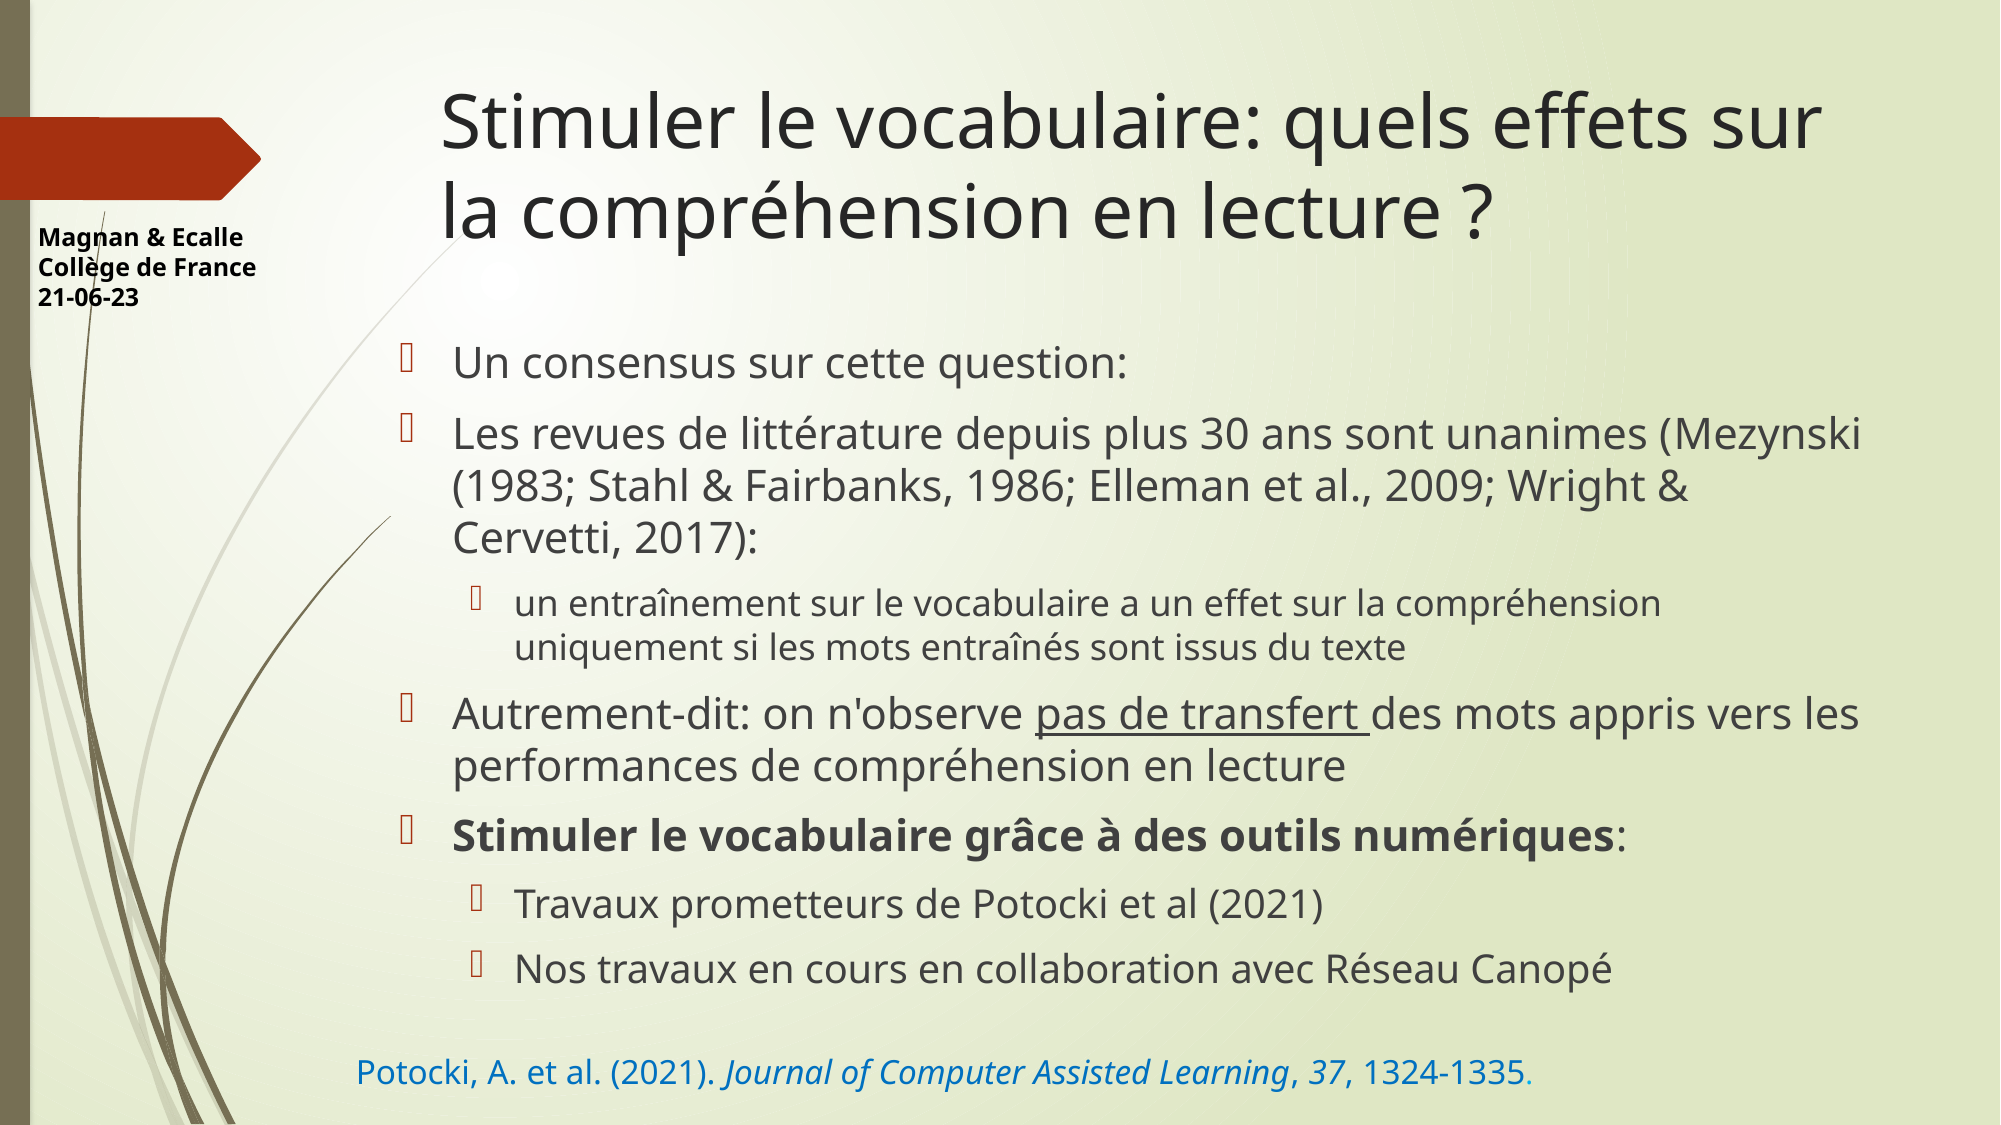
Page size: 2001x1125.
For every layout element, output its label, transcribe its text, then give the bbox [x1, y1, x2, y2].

list Un consensus sur cette question: Les revues de littérature depuis plus 30 ans sont unanimes (Mezynski (1983; Stahl & Fairbanks, 1986; Elleman et al., 2009; Wright & Cervetti, 2017): un entraînement sur le vocabulaire a un effet sur la compréhension uniquement si les mots entraînés sont issus du texte Autrement-dit: on n'observe pas de transfert des mots appris vers les performances de compréhension en lecture Stimuler le vocabulaire grâce à des outils numériques: Travaux prometteurs de Potocki et al (2021) Nos travaux en cours en collaboration avec Réseau Canopé [384, 327, 1888, 1001]
text_box Potocki, A. et al. (2021). Journal of Computer Assisted Learning, 37, 1324-1335. [341, 1043, 1549, 1099]
text_box Magnan & Ecalle Collège de France 21-06-23 [23, 214, 291, 319]
title Stimuler le vocabulaire: quels effets sur la compréhension en lecture ? [425, 66, 1888, 277]
